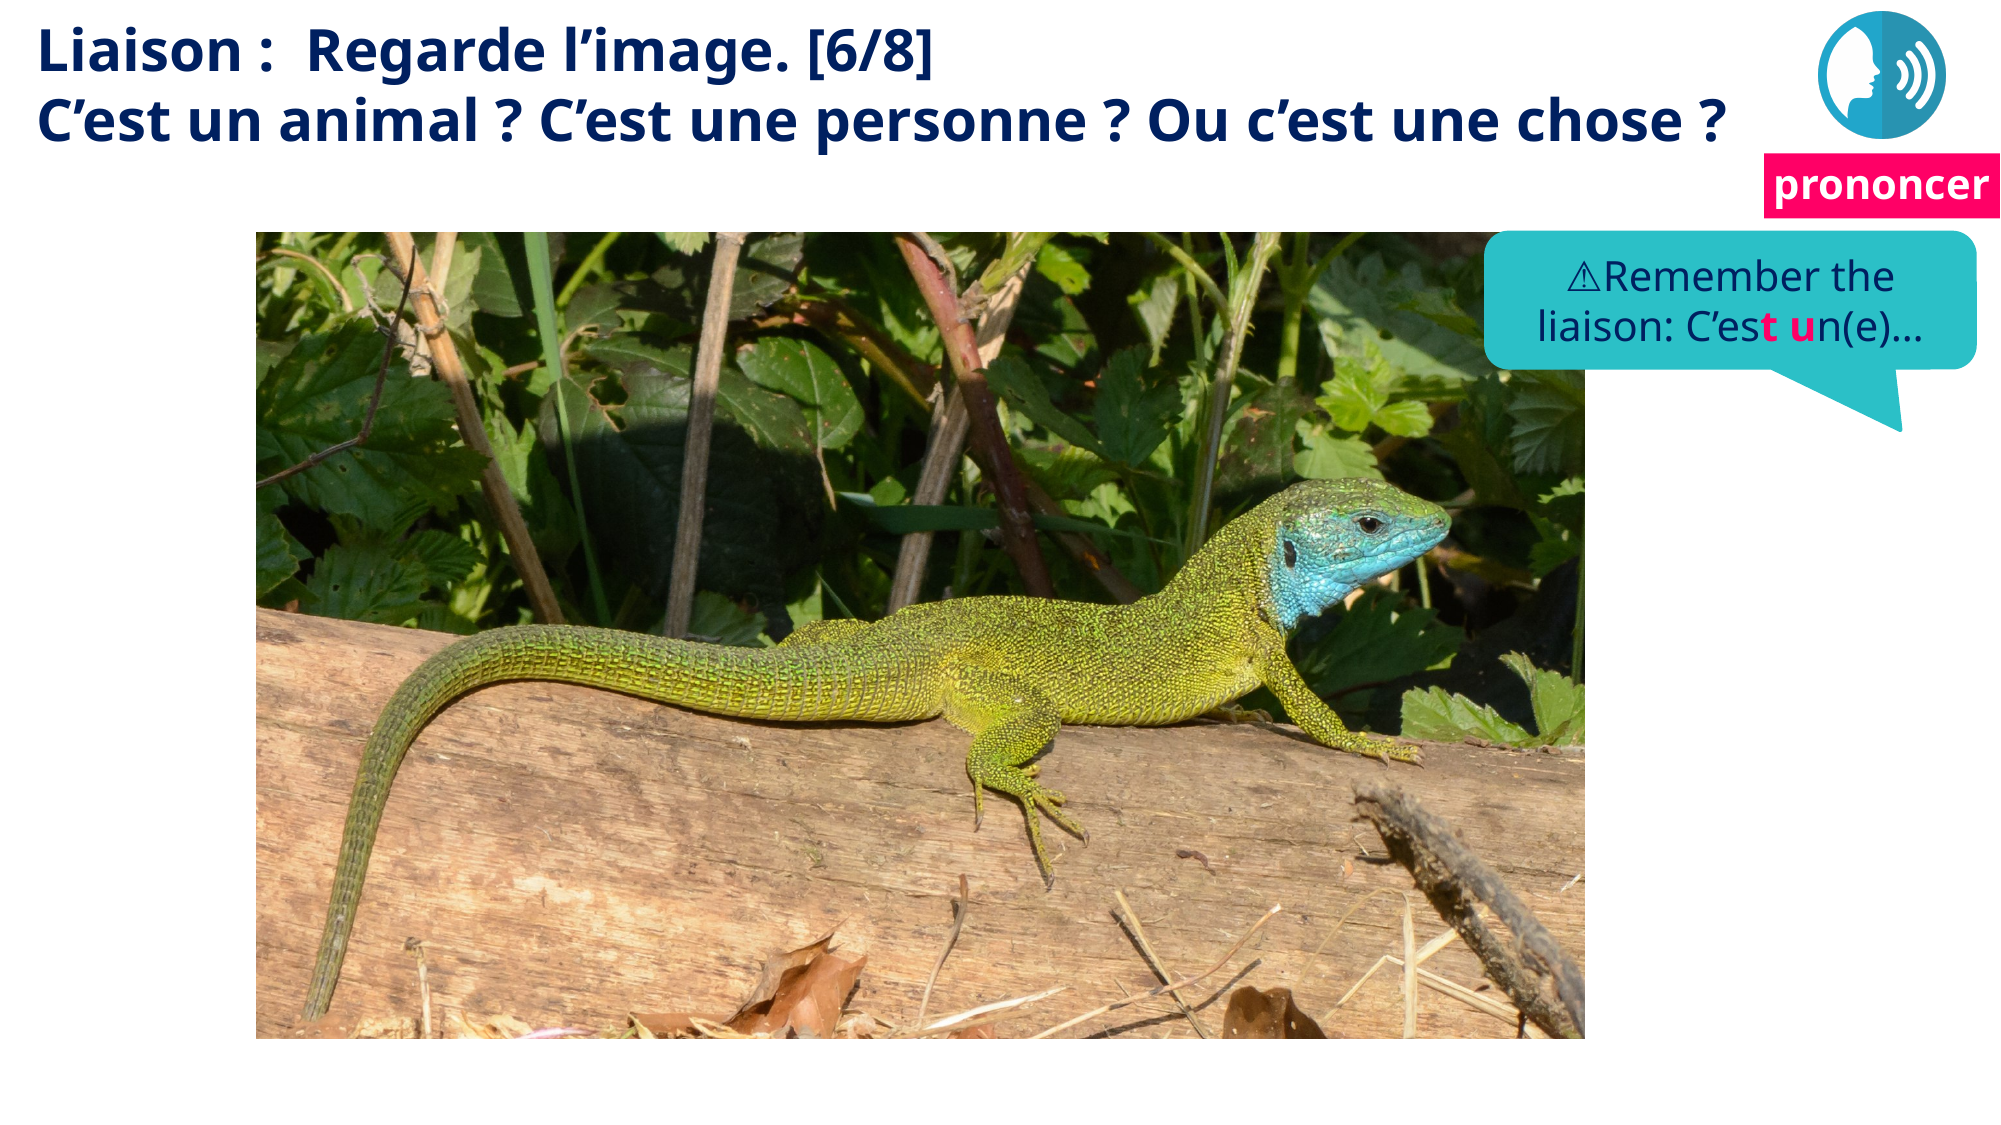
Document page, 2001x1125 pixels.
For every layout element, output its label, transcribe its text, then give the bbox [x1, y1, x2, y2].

text_box ⚠Remember the liaison: C’est un(e)… [1504, 230, 1977, 432]
text_box Liaison : Regarde l’image. [6/8] C’est un animal ? C’est une personne ? Ou c’est une chose ? [21, 5, 1819, 91]
title prononcer [1764, 153, 2000, 219]
picture [1818, 11, 1946, 140]
picture [255, 232, 1585, 1039]
